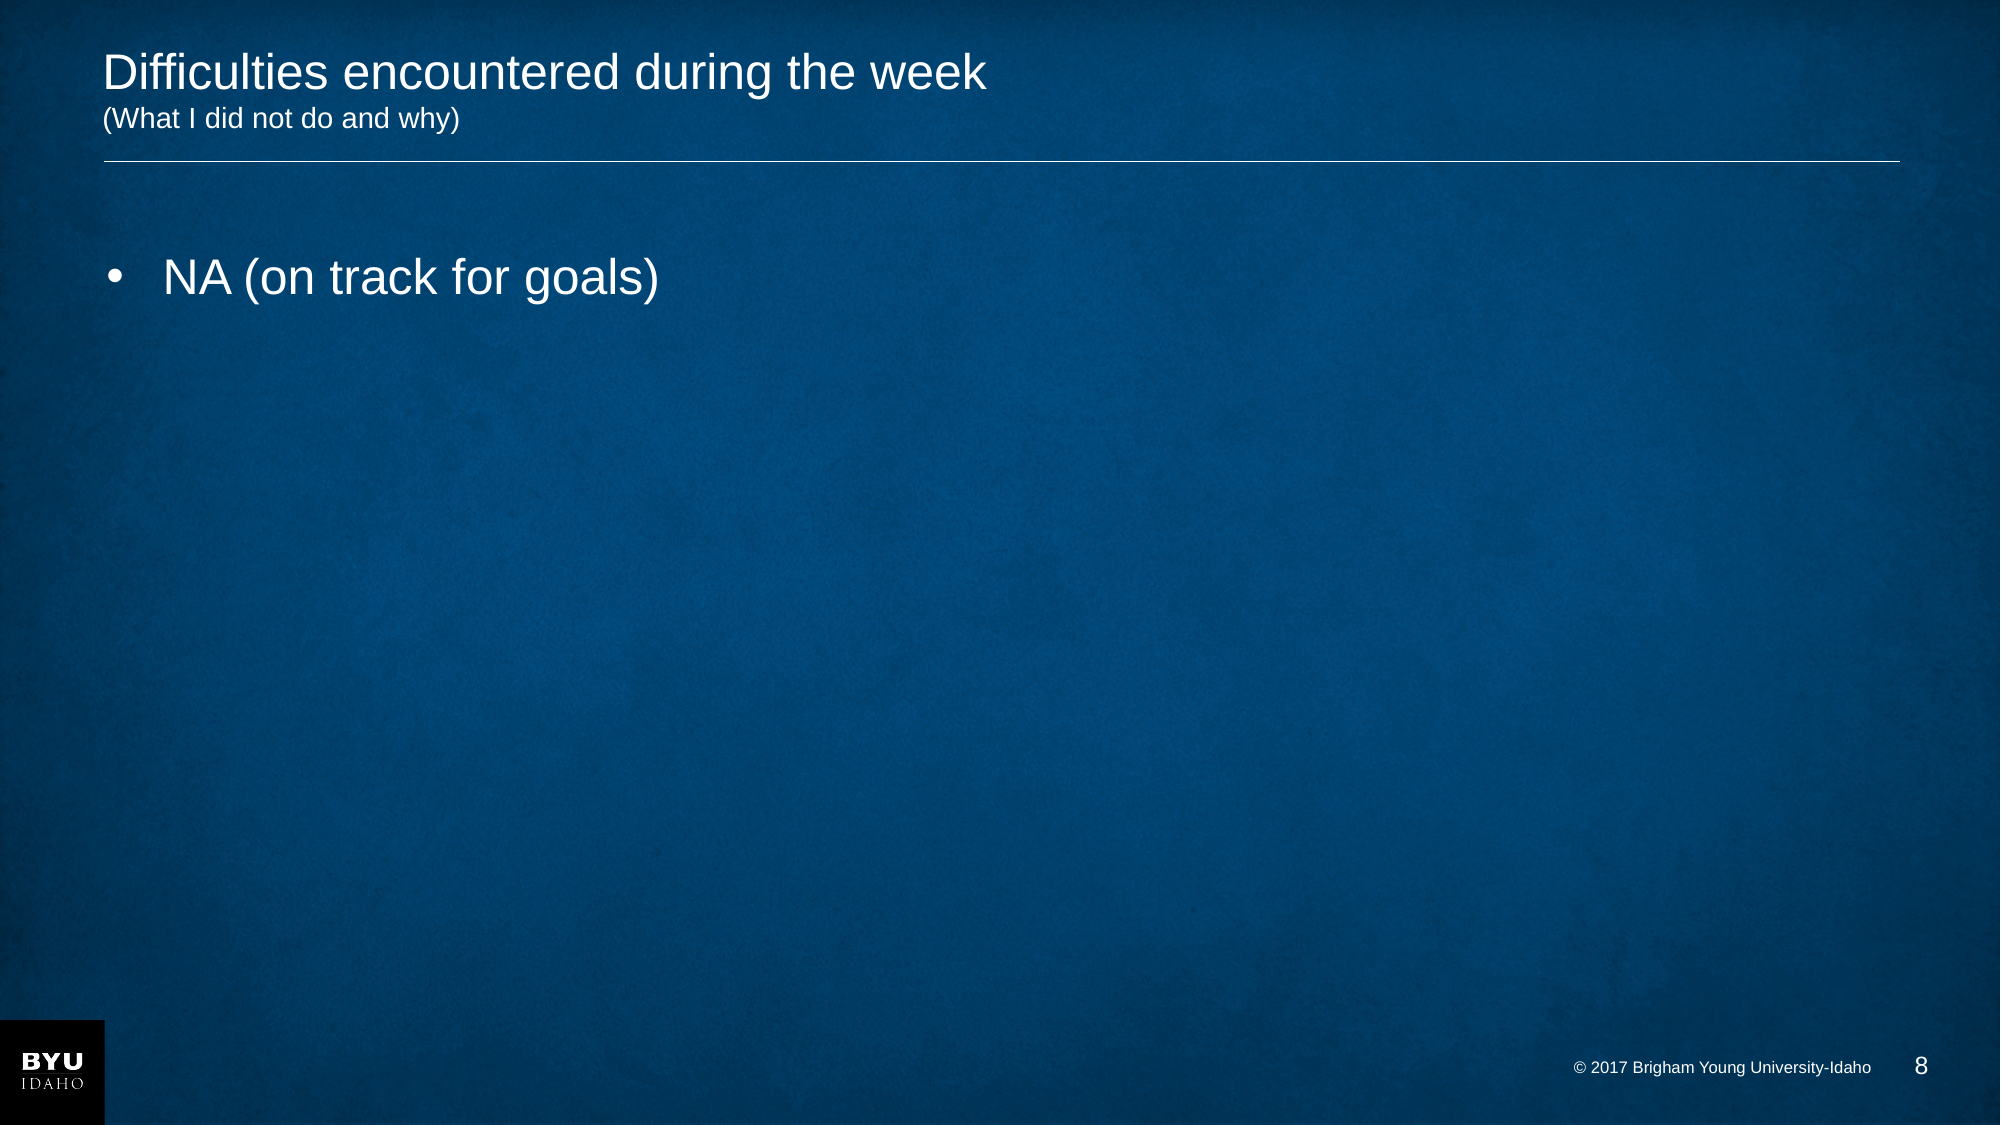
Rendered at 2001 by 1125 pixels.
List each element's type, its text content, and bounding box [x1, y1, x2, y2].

text_box NA (on track for goals) [91, 237, 1867, 313]
title Difficulties encountered during the week (What I did not do and why) [87, 12, 1900, 162]
picture [0, 0, 2000, 1125]
